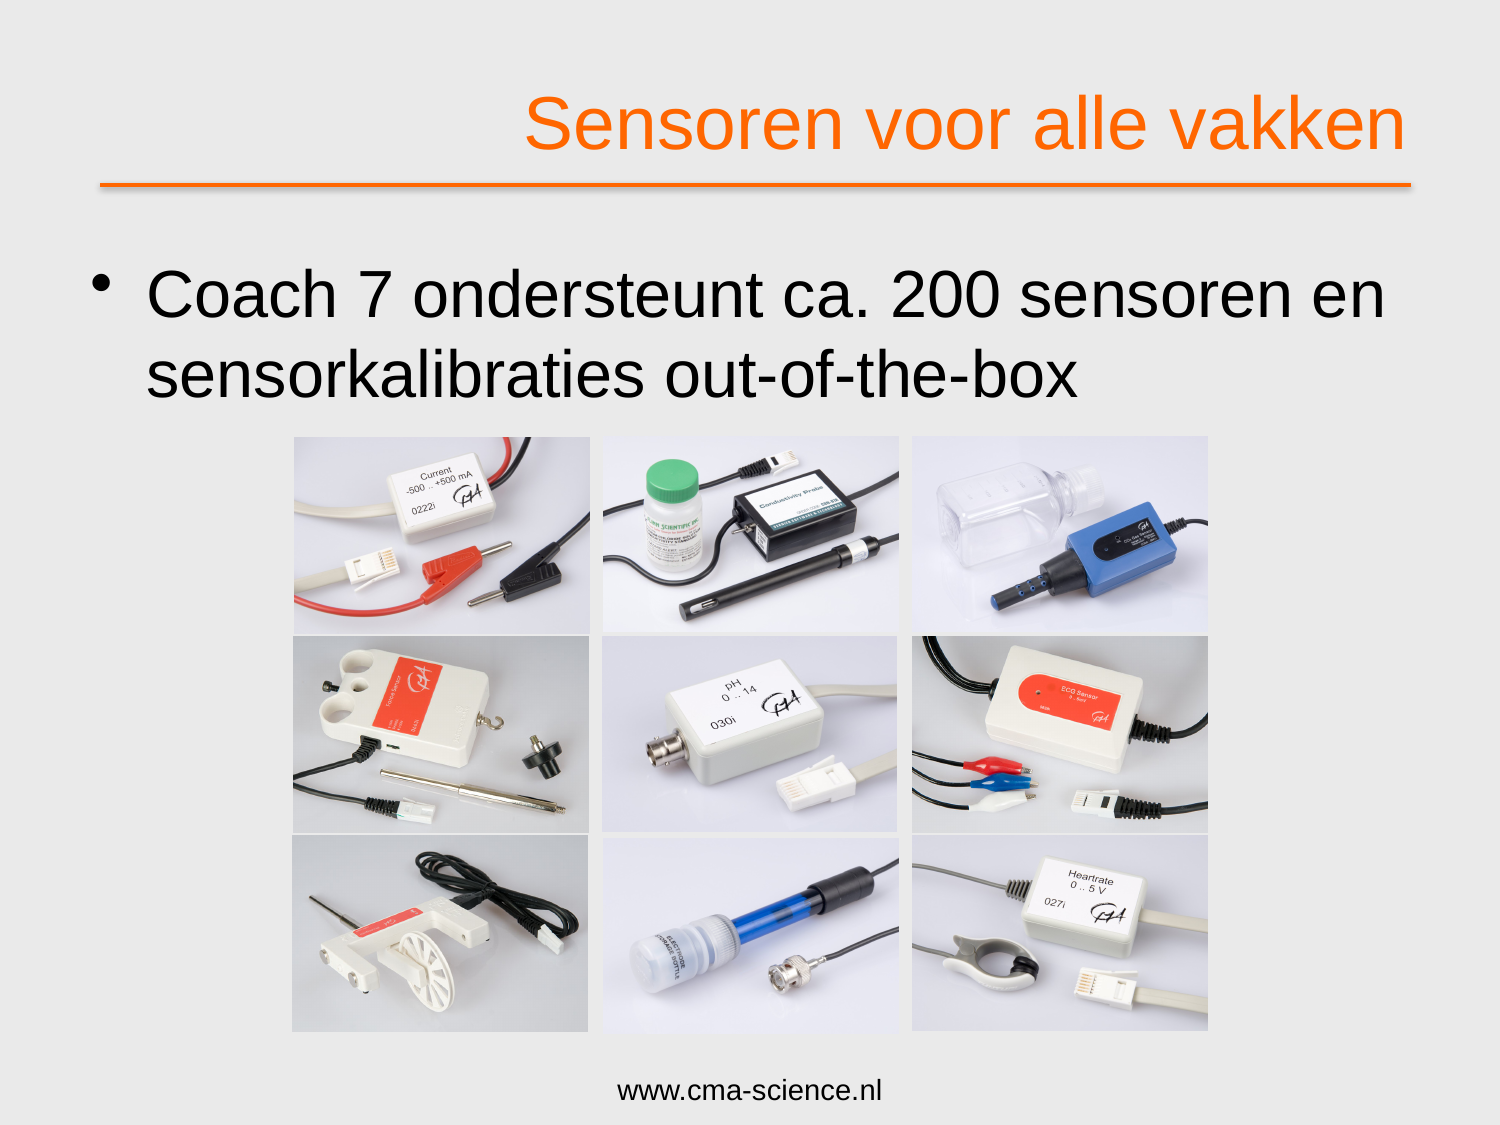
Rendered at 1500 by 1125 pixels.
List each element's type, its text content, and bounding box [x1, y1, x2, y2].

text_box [292, 435, 1208, 1035]
list Coach 7 ondersteunt ca. 200 sensoren en sensorkalibraties out-of-the-box [75, 243, 1425, 1005]
title Sensoren voor alle vakken [76, 42, 1424, 198]
footer www.cma-science.nl [512, 1063, 988, 1118]
